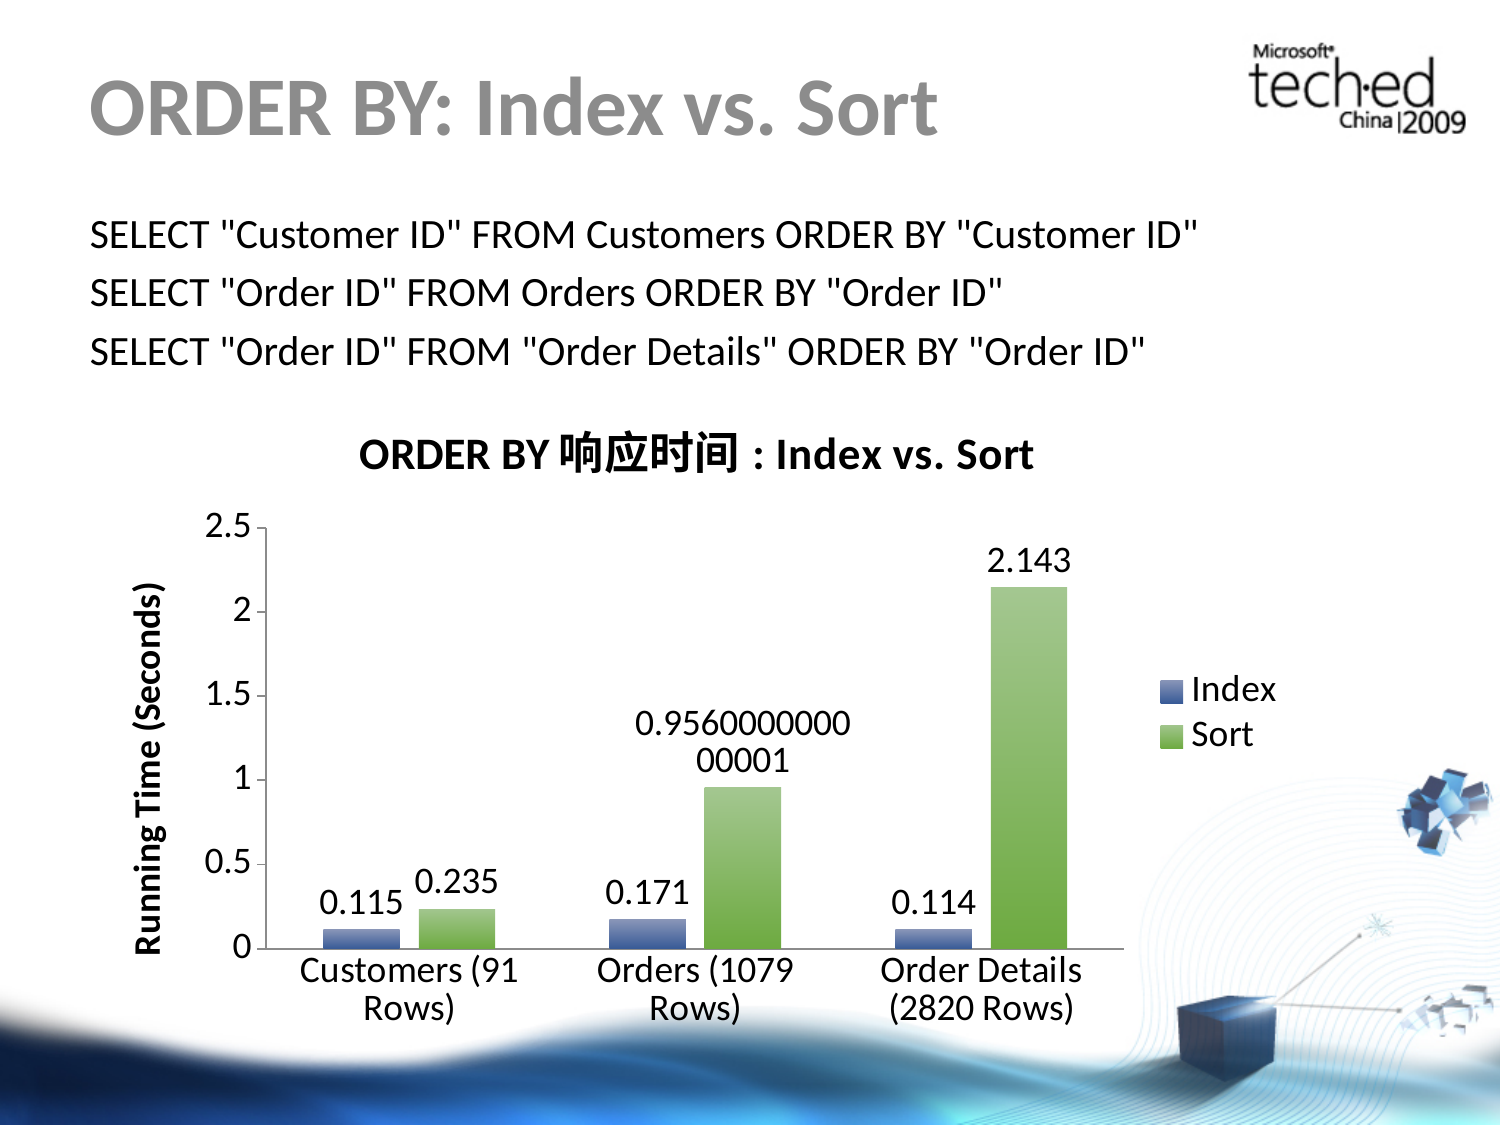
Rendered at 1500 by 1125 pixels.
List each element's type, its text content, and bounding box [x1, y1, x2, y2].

title ORDER BY: Index vs. Sort [75, 45, 1425, 199]
chart [93, 386, 1302, 1044]
list SELECT "Customer ID" FROM Customers ORDER BY "Customer ID" SELECT "Order ID" FROM Orders ORDER BY "Order ID" SELECT "Order ID" FROM "Order Details" ORDER BY "Order ID" [75, 199, 1425, 375]
picture [0, 0, 1500, 1125]
